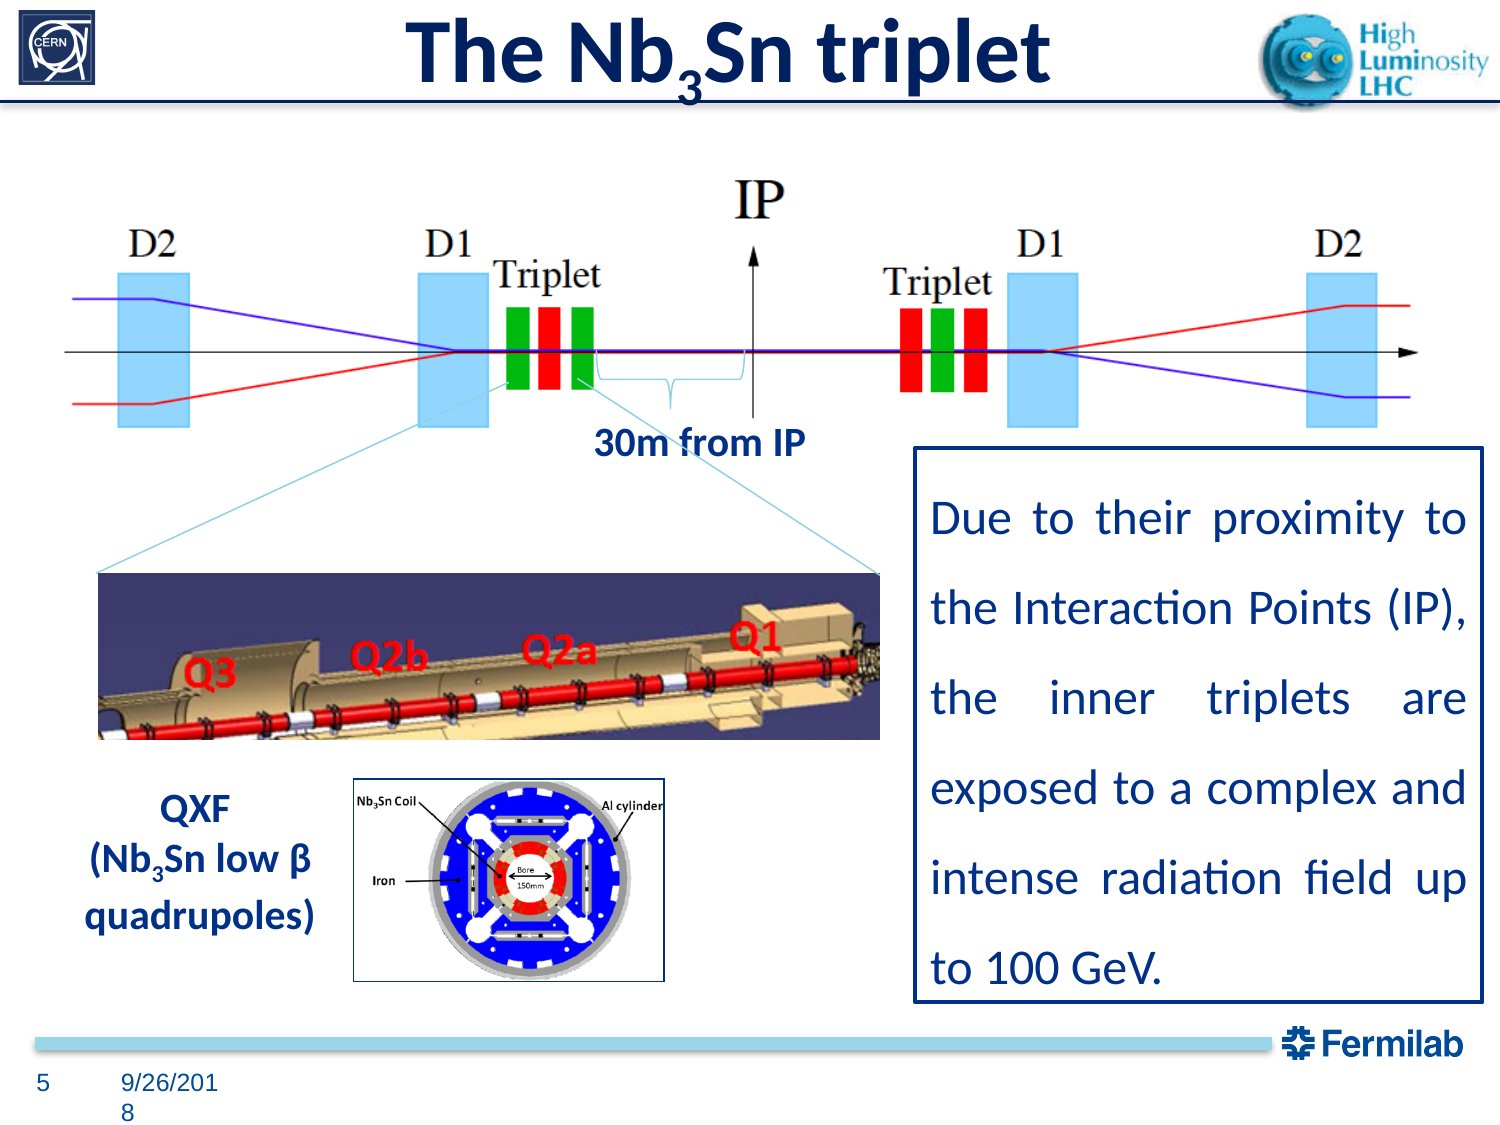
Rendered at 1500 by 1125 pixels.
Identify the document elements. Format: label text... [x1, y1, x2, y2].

text_box The Nb3Sn triplet [0, 0, 1473, 99]
picture [353, 779, 664, 981]
slide_number 5 [36, 1066, 105, 1106]
picture [1257, 103, 1489, 113]
picture [56, 152, 1433, 434]
picture [1257, 13, 1489, 101]
picture [97, 573, 881, 740]
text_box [95, 382, 510, 574]
picture [18, 9, 96, 85]
text_box QXF (Nb3Sn low β quadrupoles) [63, 773, 337, 945]
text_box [577, 378, 881, 576]
picture [1282, 1026, 1463, 1060]
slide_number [120, 1066, 232, 1107]
text_box Due to their proximity to the Interaction Points (IP), the inner triplets are exposed to a complex and intense radiation field up to 100 GeV. [913, 446, 1484, 1004]
